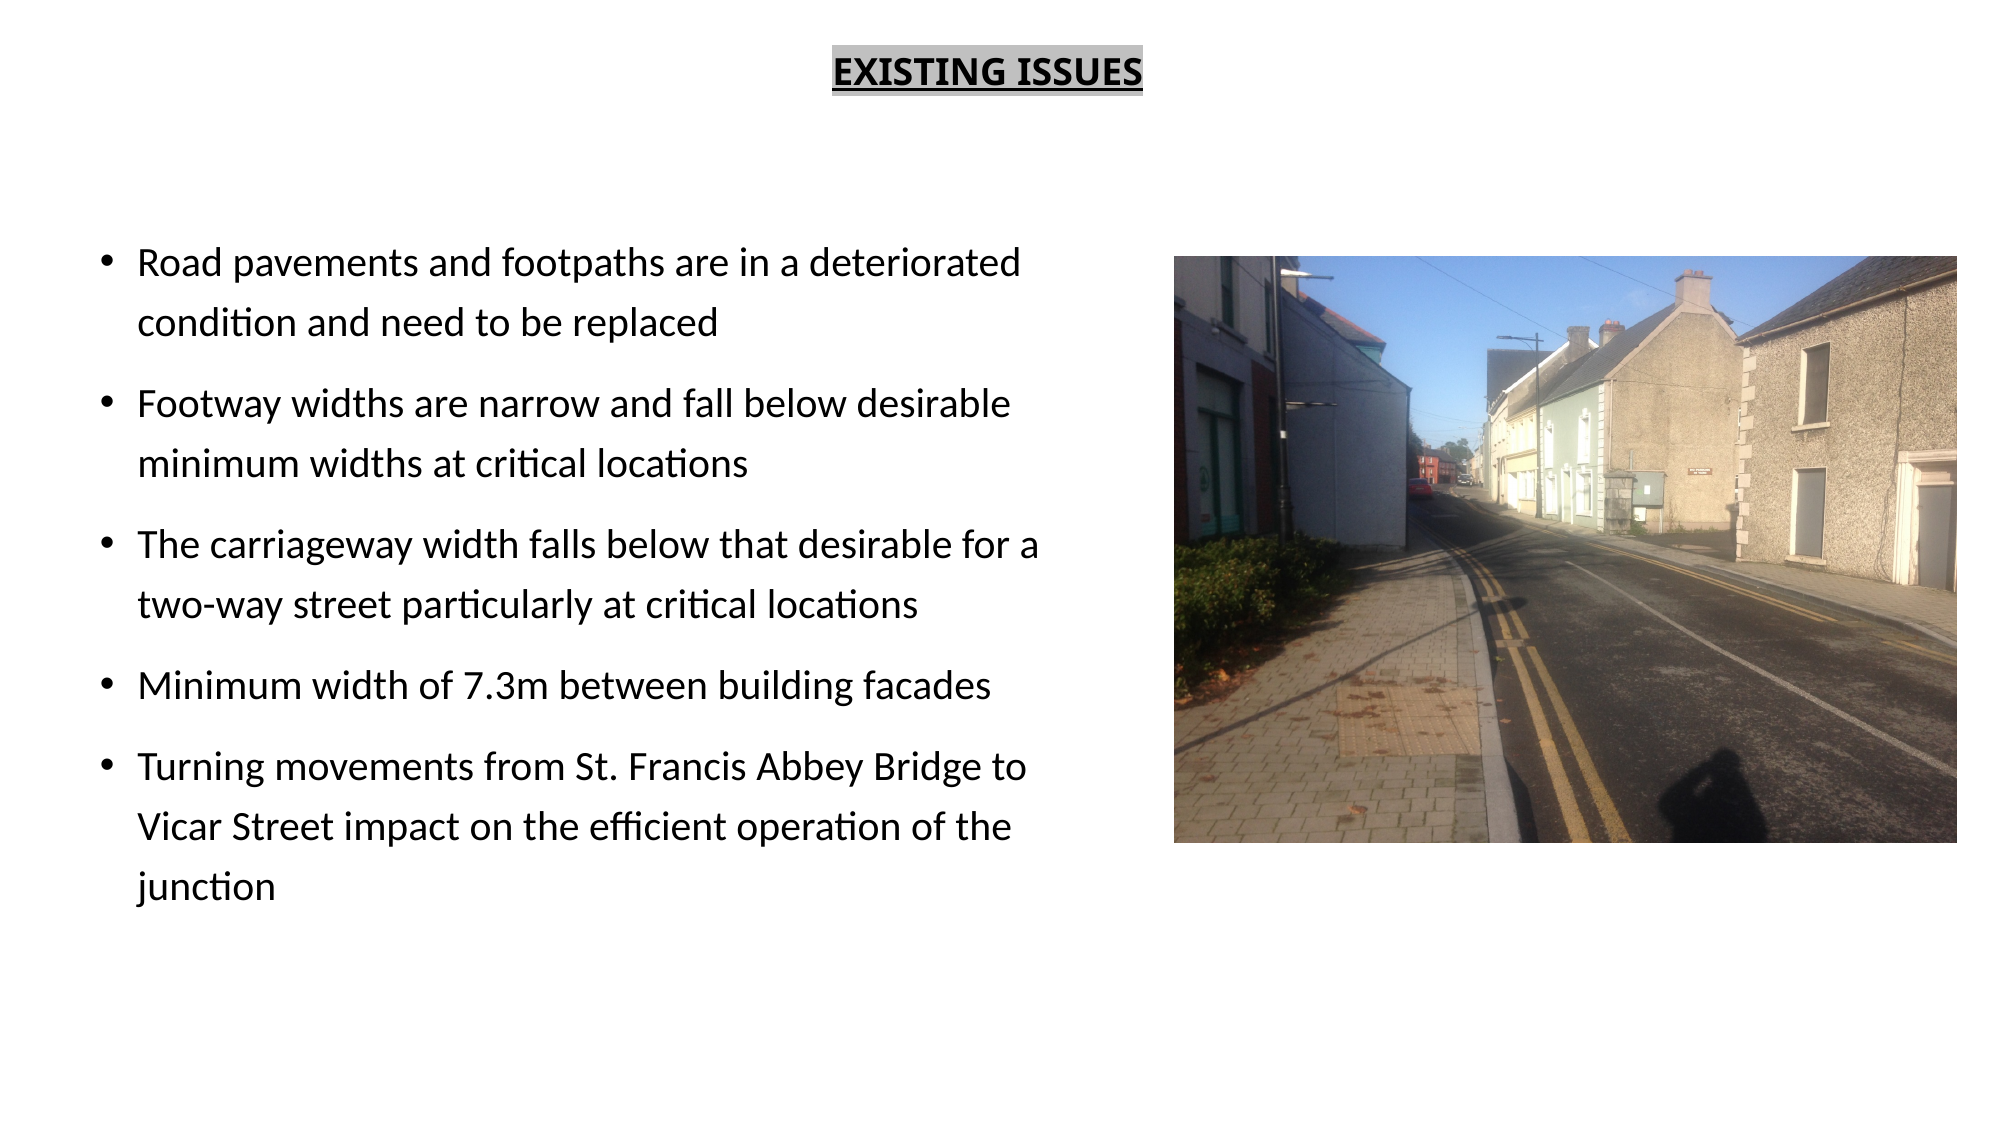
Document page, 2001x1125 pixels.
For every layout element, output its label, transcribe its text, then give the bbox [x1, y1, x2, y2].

title EXISTING ISSUES [555, 35, 1421, 111]
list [1174, 256, 1957, 843]
list Road pavements and footpaths are in a deteriorated condition and need to be replaced Footway widths are narrow and fall below desirable minimum widths at critical locations The carriageway width falls below that desirable for a two-way street particularly at critical locations Minimum width of 7.3m between building facades Turning movements from St. Francis Abbey Bridge to Vicar Street impact on the efficient operation of the junction [84, 217, 1099, 946]
